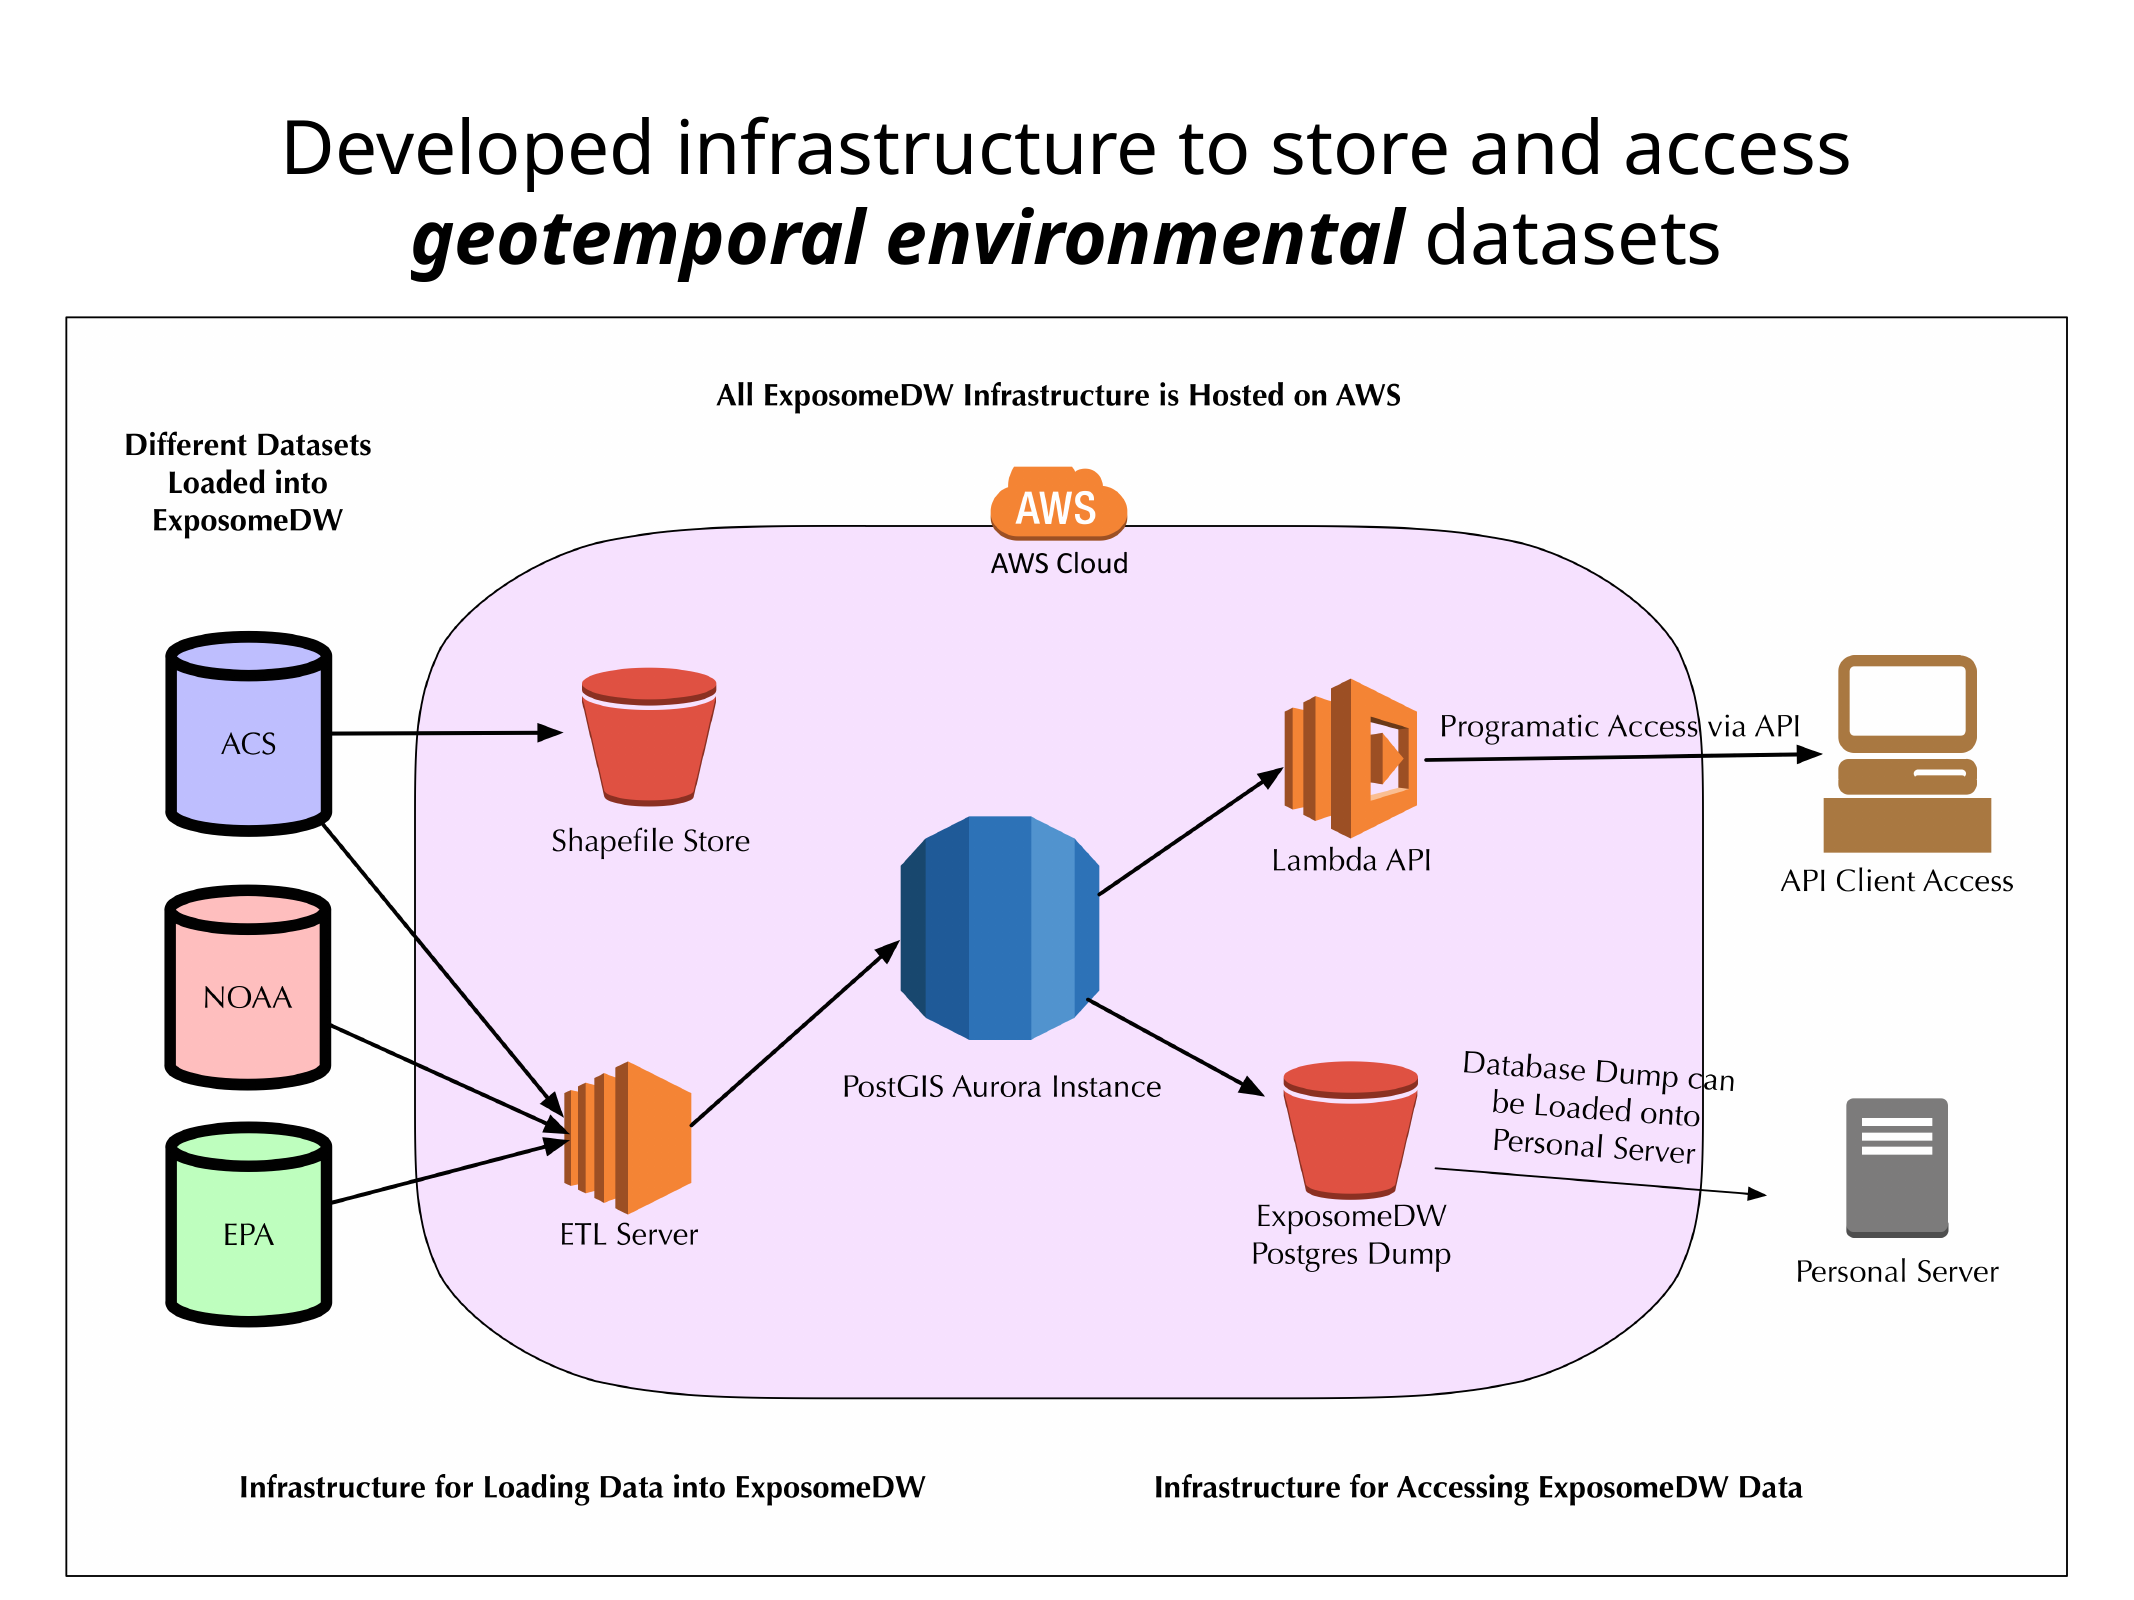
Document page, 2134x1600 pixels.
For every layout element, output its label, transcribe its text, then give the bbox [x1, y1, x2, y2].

picture [64, 315, 2069, 1578]
title Developed infrastructure to store and access geotemporal environmental datasets [107, 0, 2026, 308]
